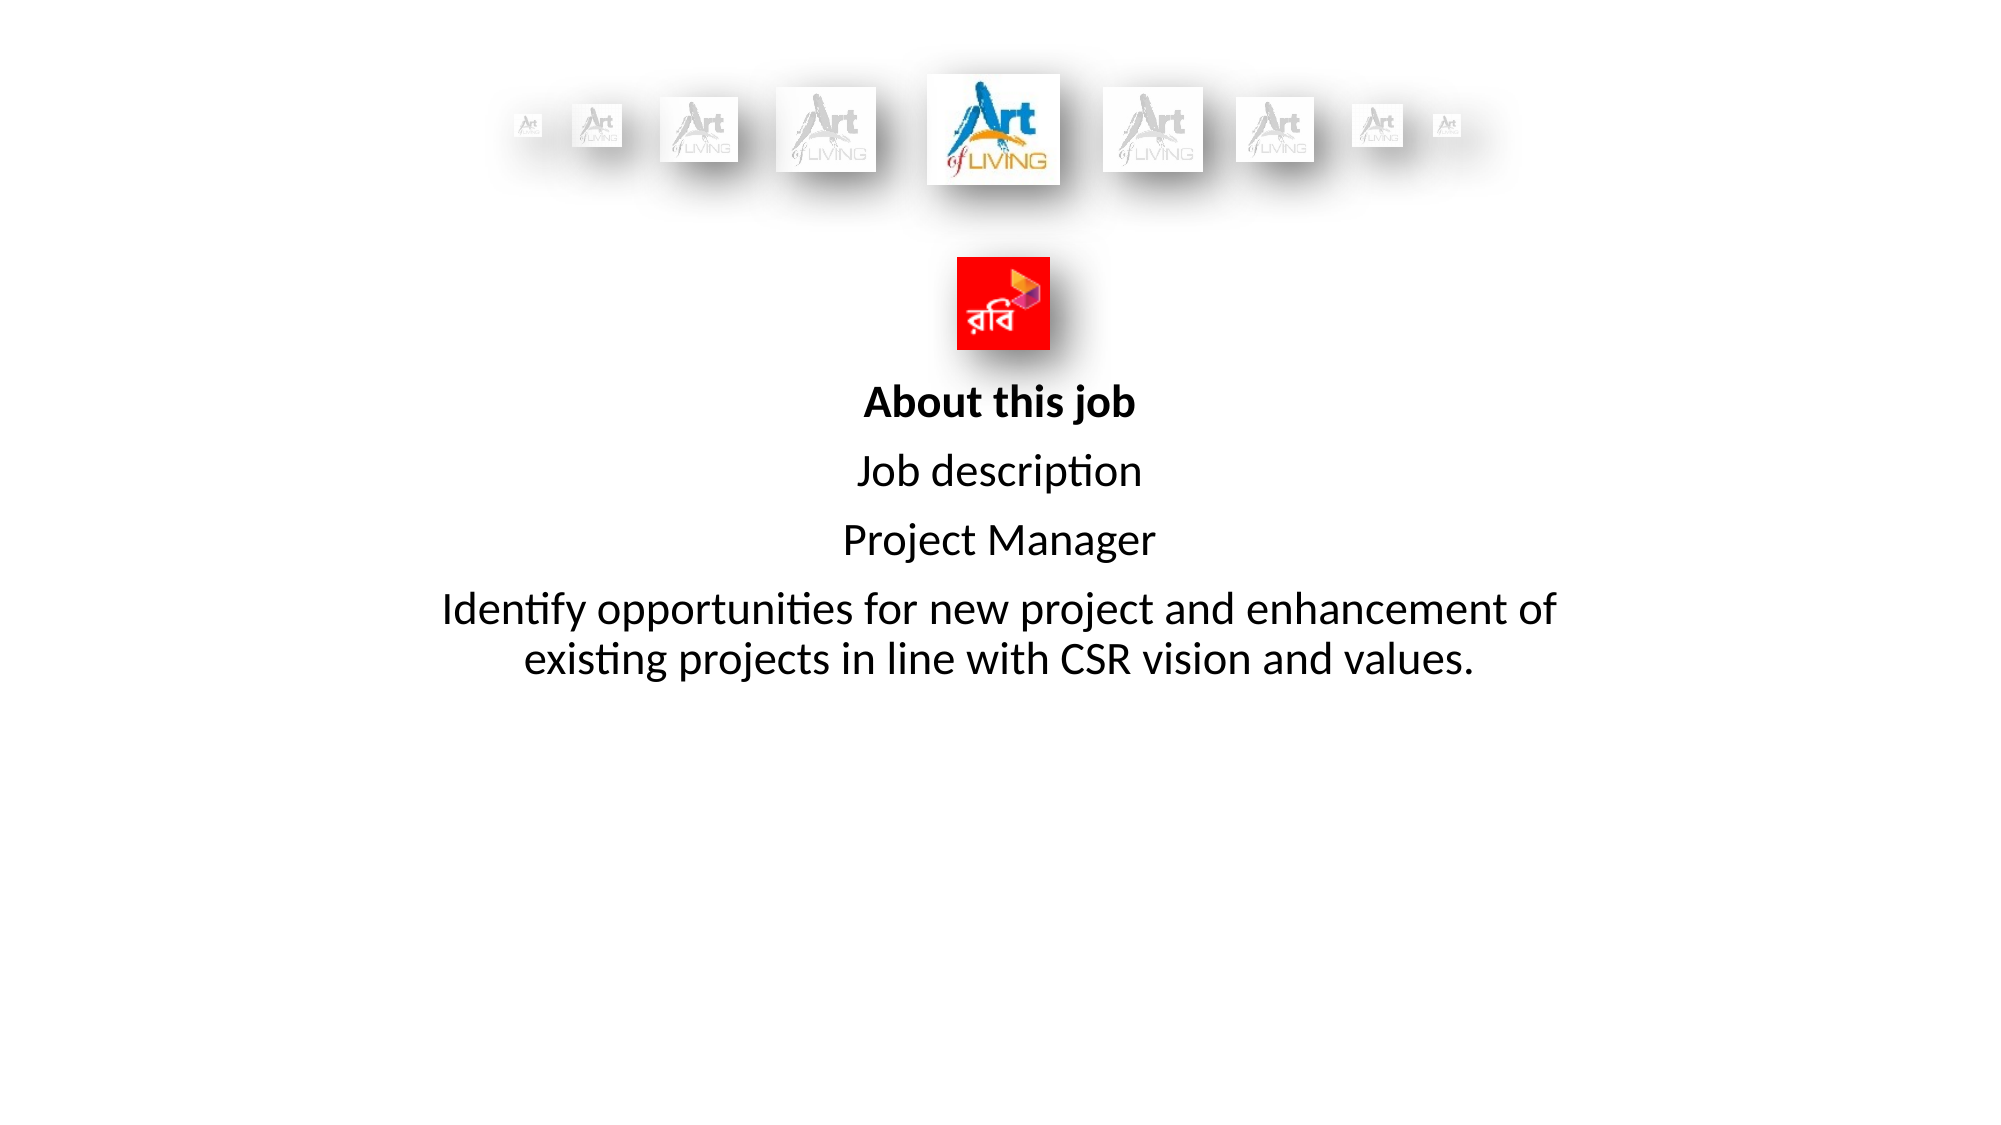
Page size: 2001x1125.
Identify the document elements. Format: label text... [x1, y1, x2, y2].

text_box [514, 73, 1461, 185]
picture [957, 257, 1051, 351]
list About this job Job description Project Manager Identify opportunities for new project and enhancement of existing projects in line with CSR vision and values. [399, 369, 1601, 738]
